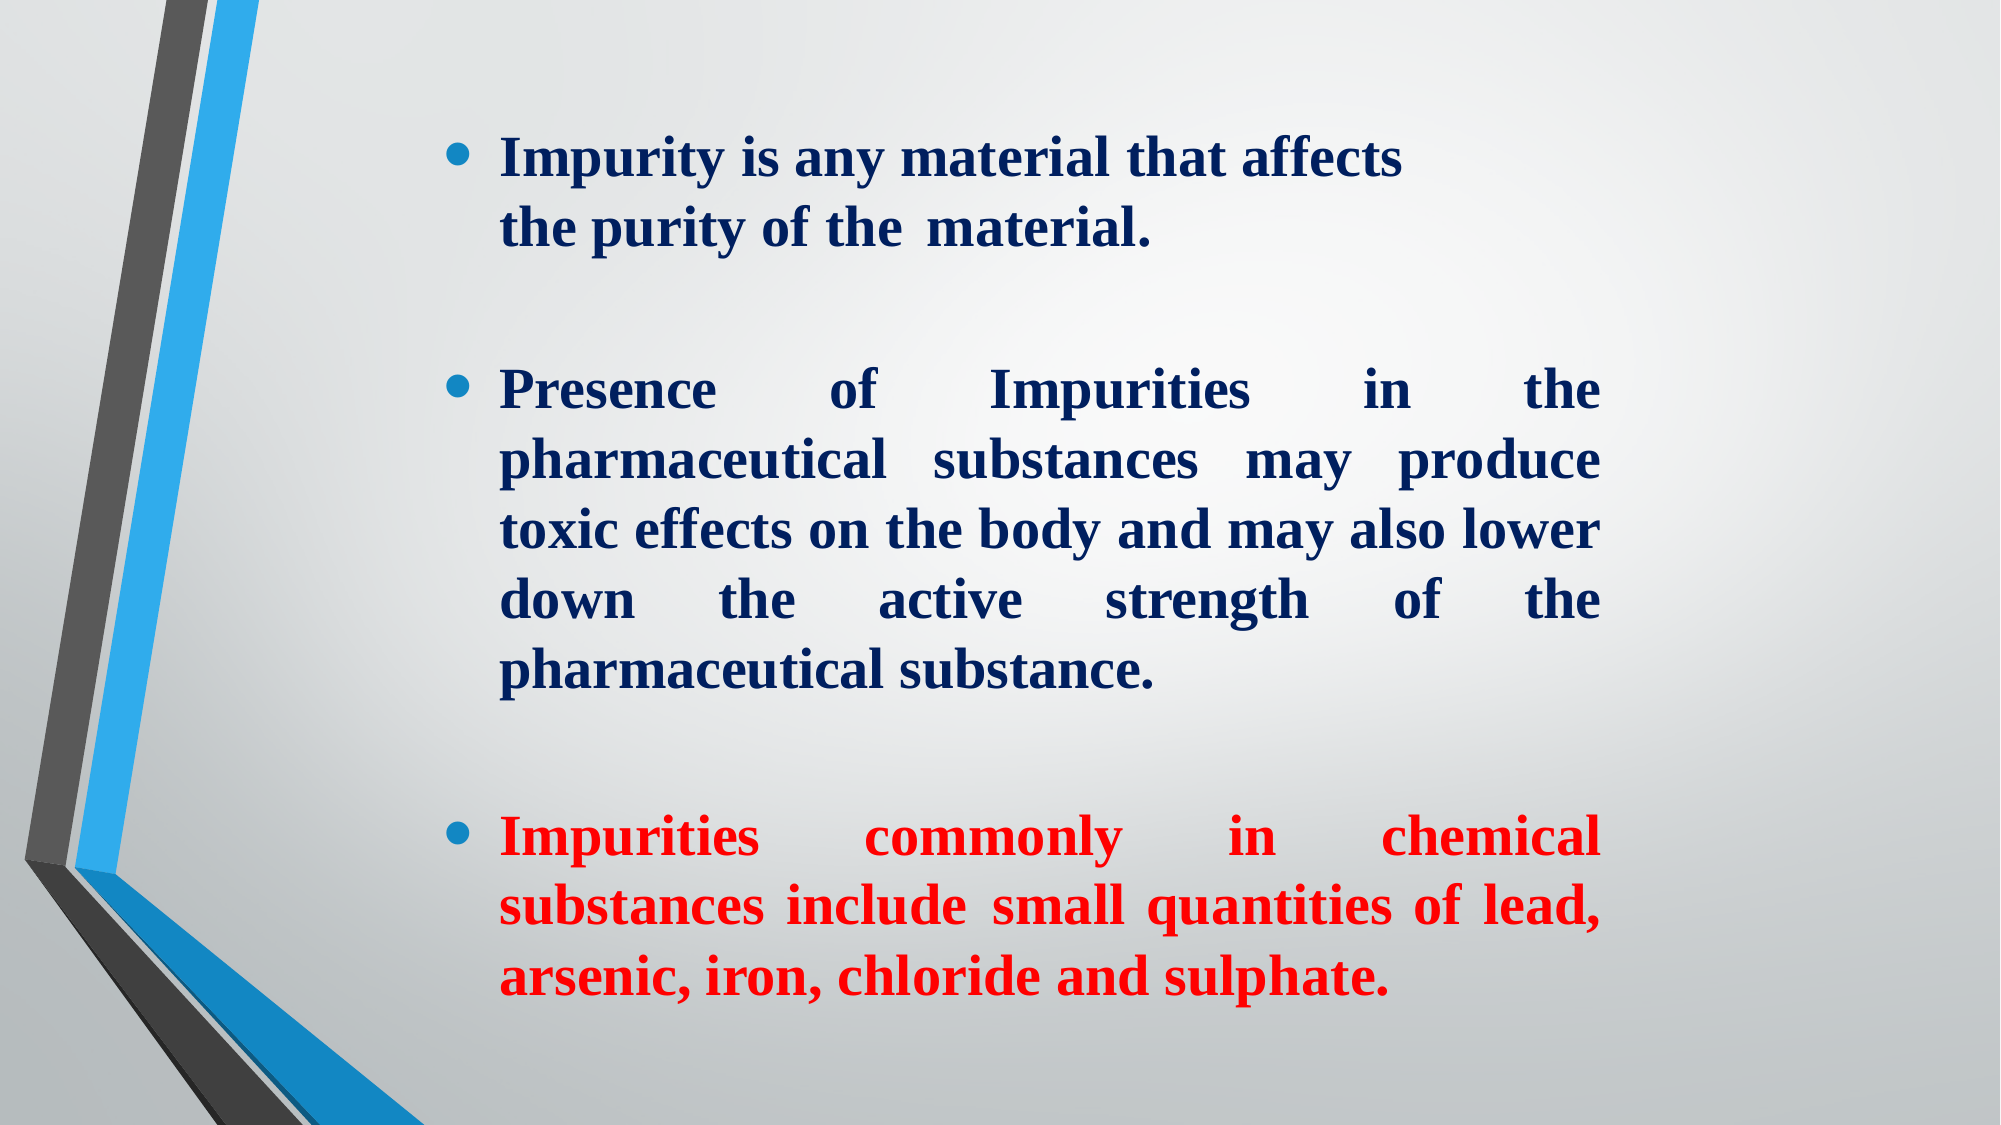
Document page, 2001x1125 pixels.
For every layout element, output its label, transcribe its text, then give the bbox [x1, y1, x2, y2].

list Impurity is any material that affects the purity of the material. Presence of Impurities in the pharmaceutical substances may produce toxic effects on the body and may also lower down the active strength of the pharmaceutical substance. Impurities commonly in chemical substances include small quantities of lead, arsenic, iron, chloride and sulphate. [428, 131, 1955, 994]
